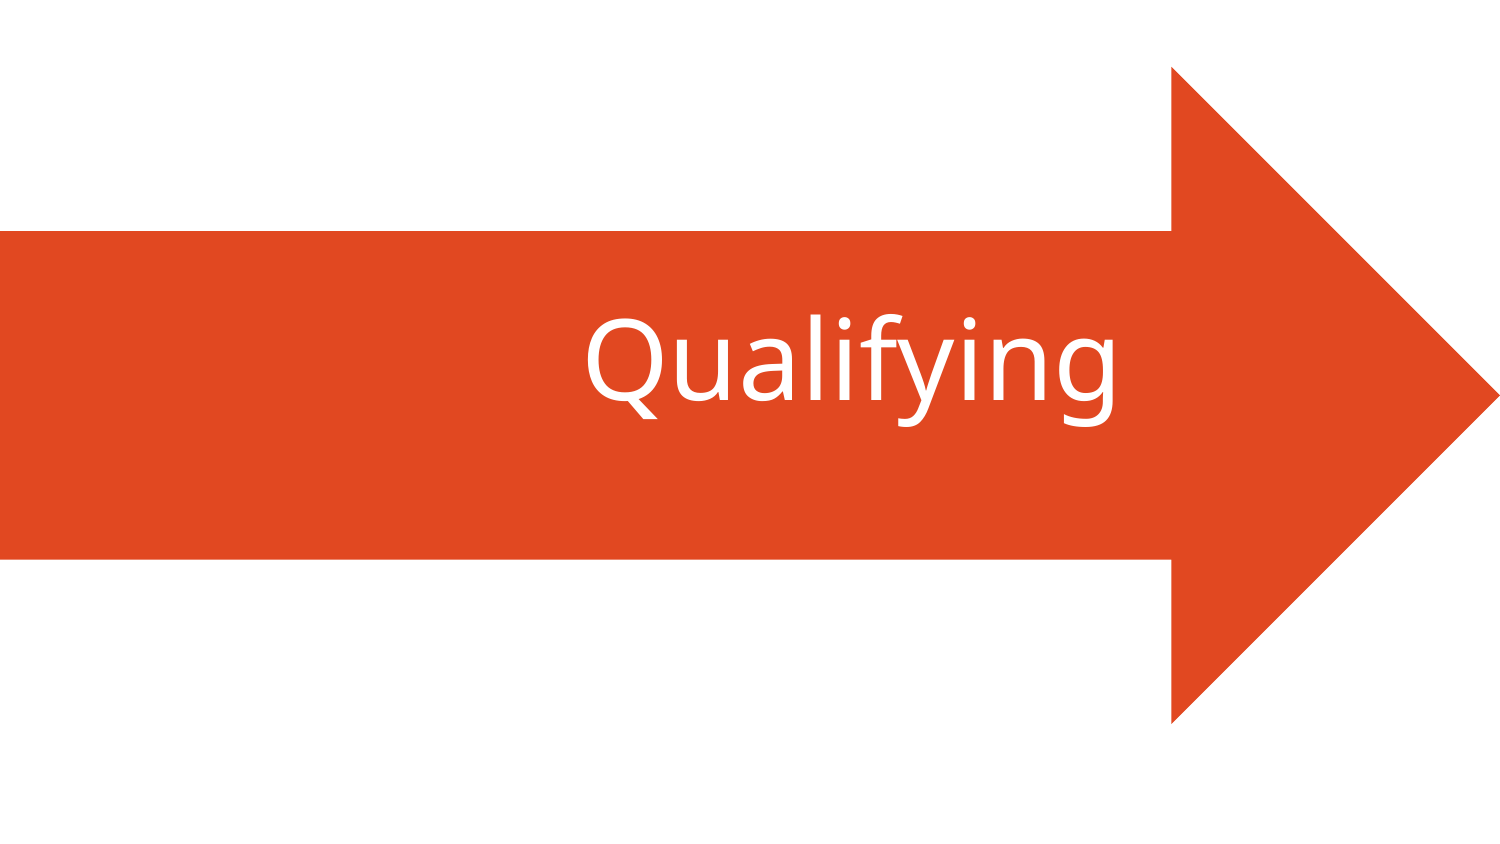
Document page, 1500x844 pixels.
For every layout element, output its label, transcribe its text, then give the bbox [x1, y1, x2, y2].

text_box [0, 217, 1398, 561]
title Qualifying [39, 291, 1500, 568]
text_box [1170, 568, 1329, 727]
text_box [57, 53, 1403, 217]
